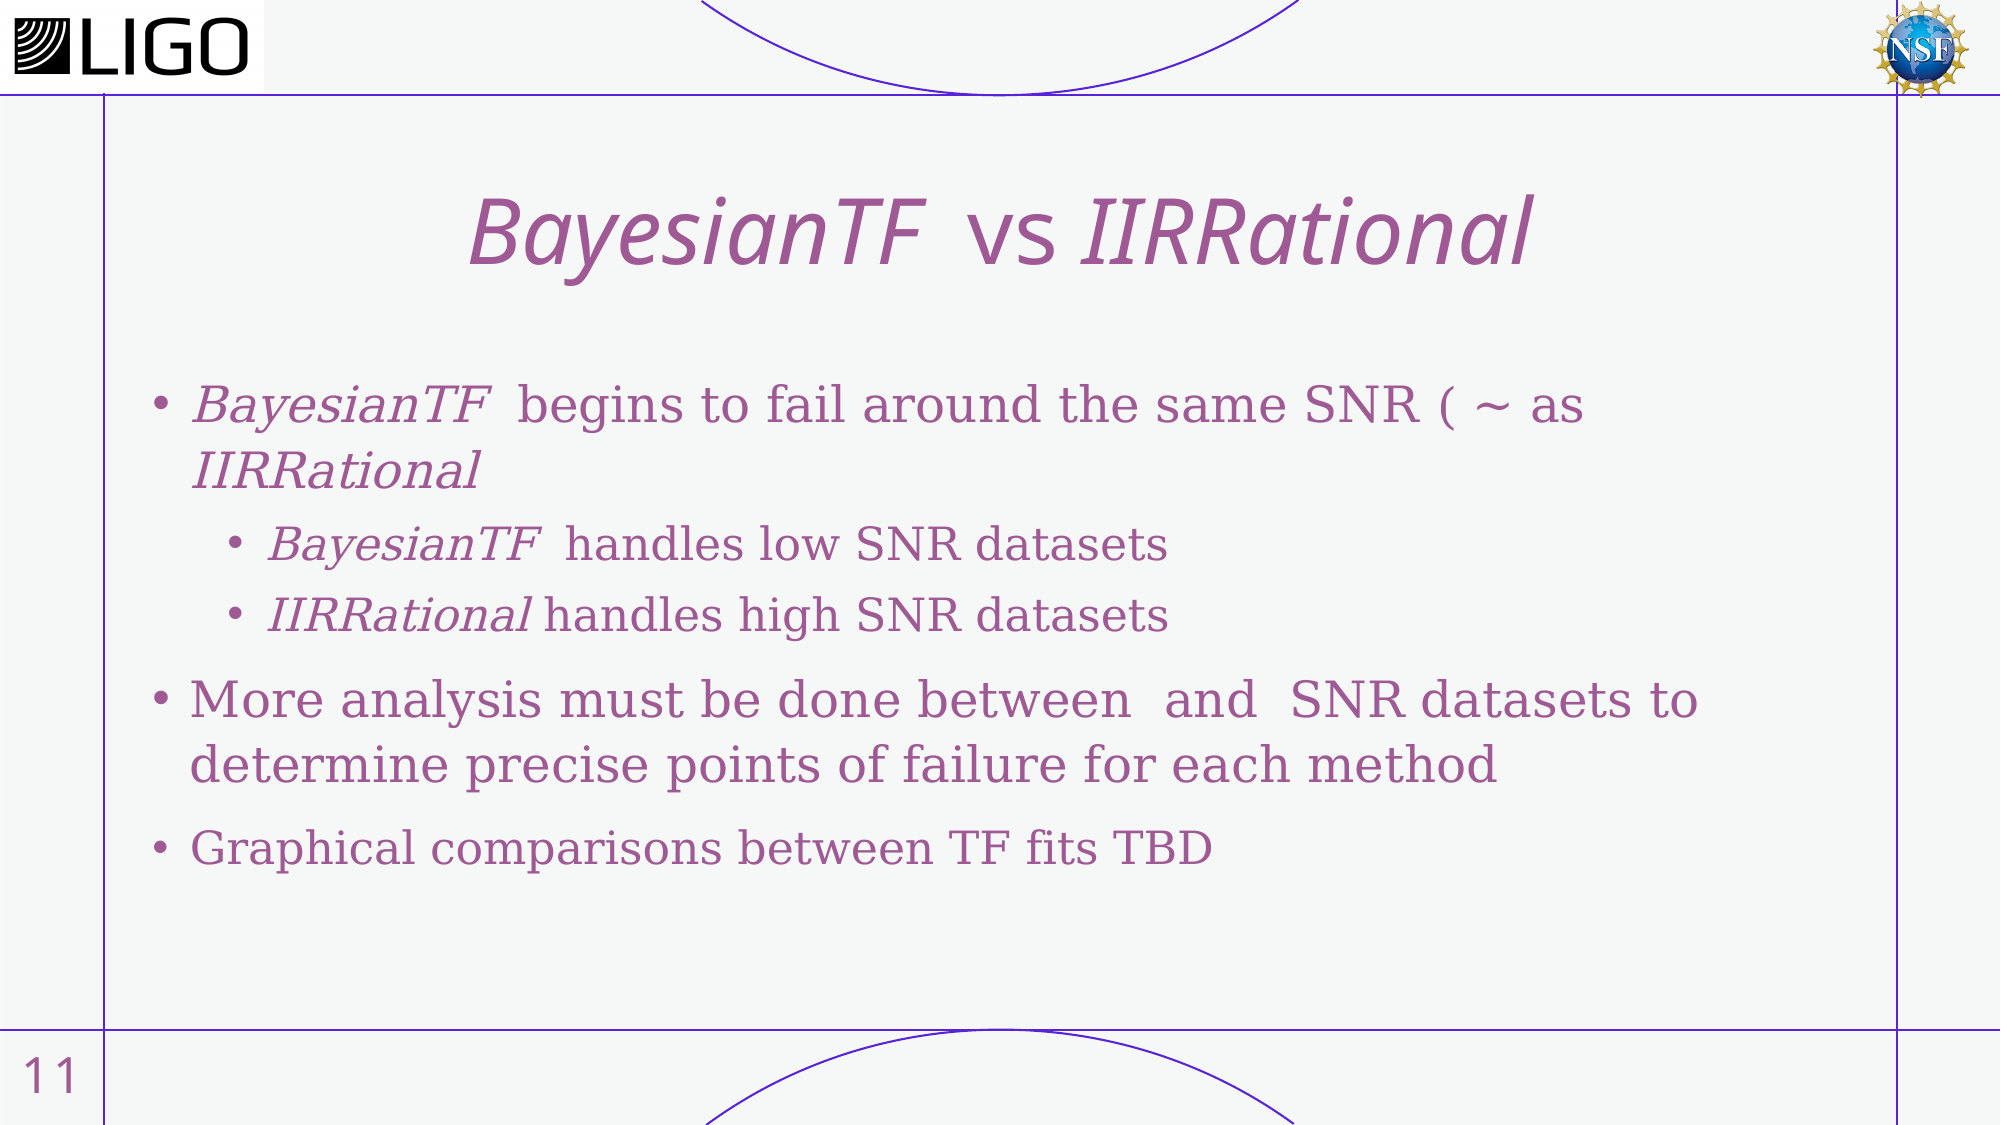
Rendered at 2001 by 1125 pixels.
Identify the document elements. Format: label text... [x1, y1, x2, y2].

slide_number 10 [0, 1030, 104, 1125]
picture [1842, 0, 1999, 99]
picture [0, 0, 264, 93]
title BayesianTF vs IIRRational [137, 119, 1863, 337]
